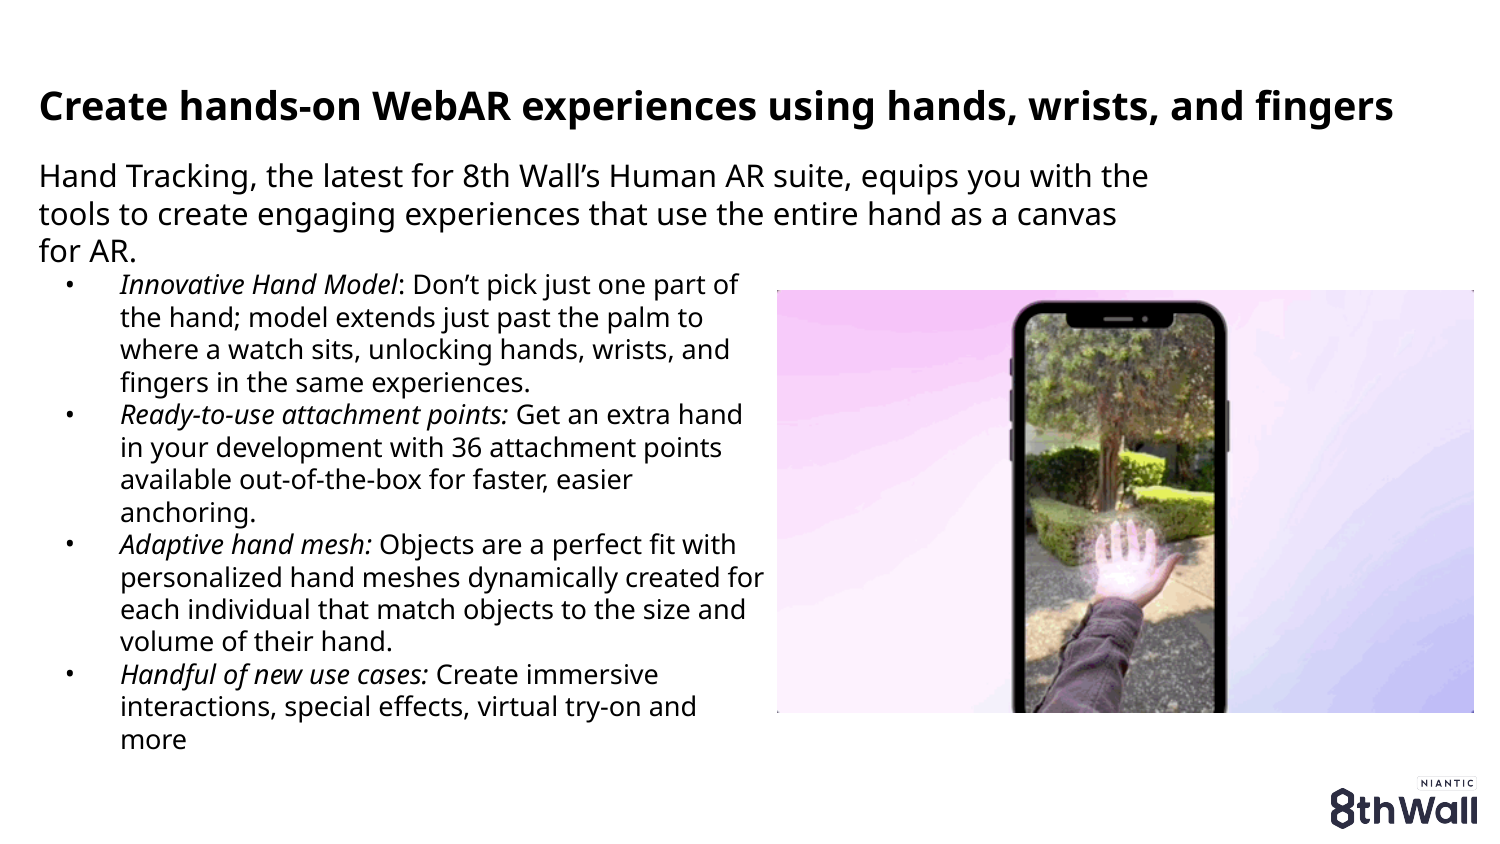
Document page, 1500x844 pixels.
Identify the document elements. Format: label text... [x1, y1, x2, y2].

text_box Create hands-on WebAR experiences using hands, wrists, and fingers [35, 37, 1440, 179]
picture [776, 289, 1475, 713]
text_box Hand Tracking, the latest for 8th Wall’s Human AR suite, equips you with the tools to create engaging experiences that use the entire hand as a canvas for AR. [35, 153, 1172, 235]
picture [1331, 776, 1477, 829]
text_box Innovative Hand Model: Don’t pick just one part of the hand; model extends just past the palm to where a watch sits, unlocking hands, wrists, and fingers in the same experiences. Ready-to-use attachment points: Get an extra hand in your development with 36 attachment points available out-of-the-box for faster, easier anchoring. Adaptive hand mesh: Objects are a perfect fit with personalized hand meshes dynamically created for each individual that match objects to the size and volume of their hand. Handful of new use cases: Create immersive interactions, special effects, virtual try-on and more [48, 252, 782, 770]
